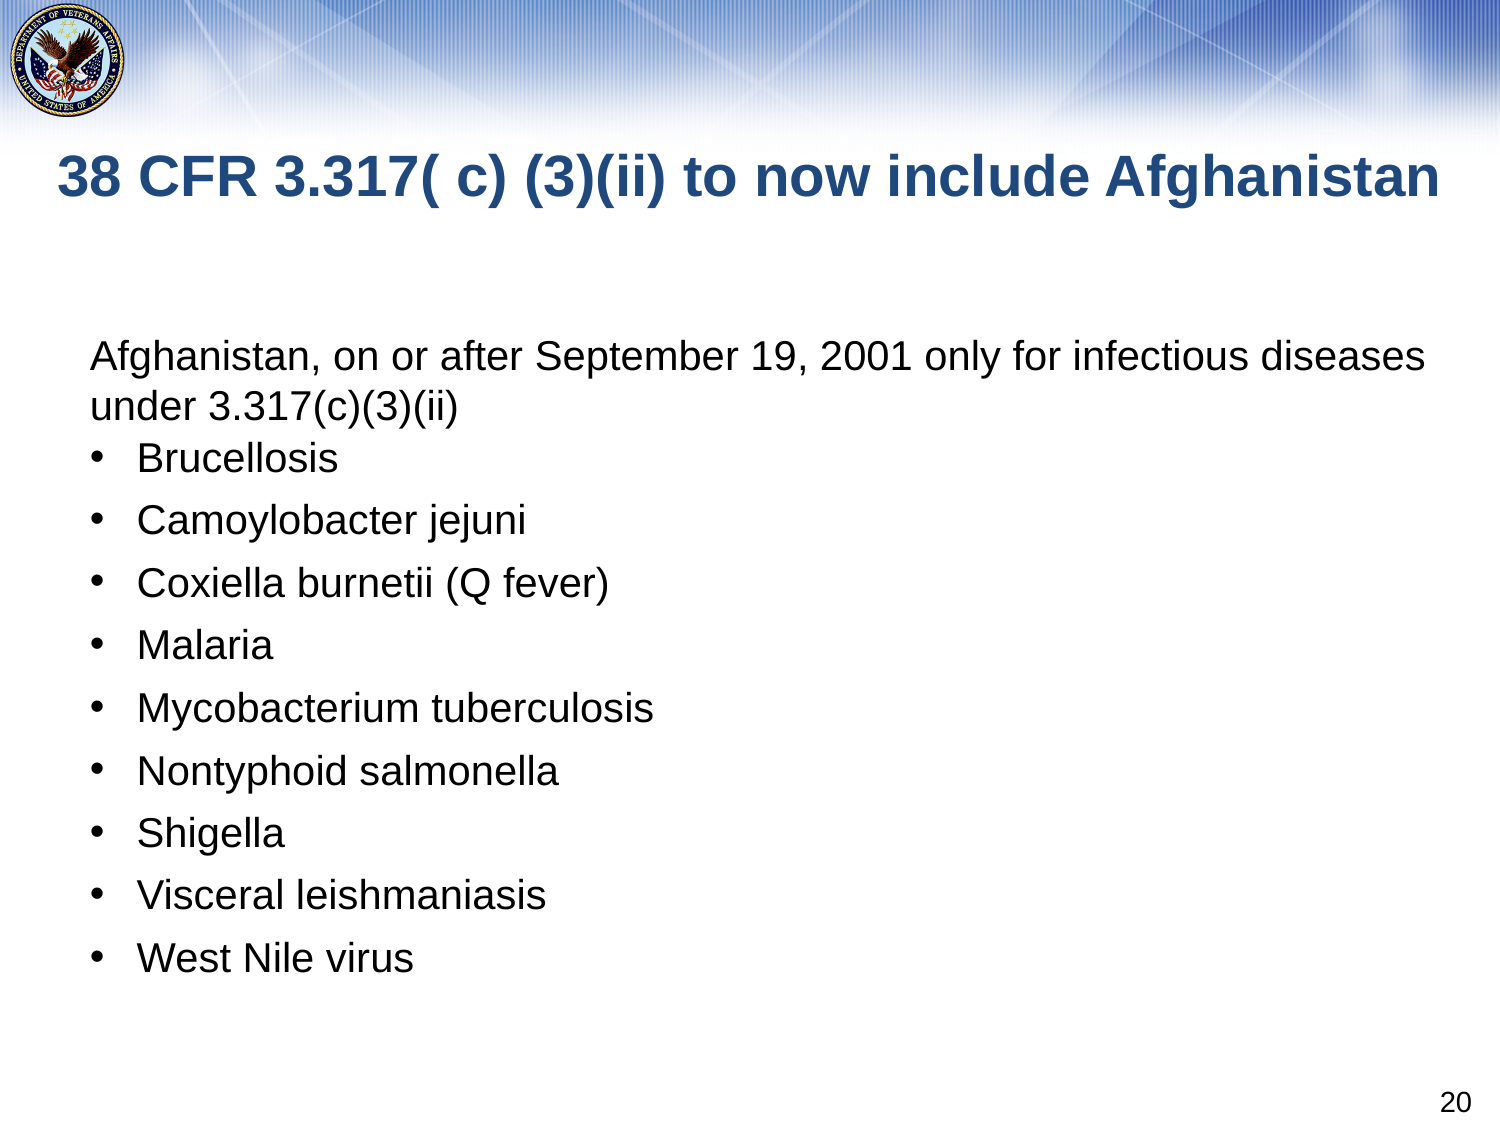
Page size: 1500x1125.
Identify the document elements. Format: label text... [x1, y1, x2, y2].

title 38 CFR 3.317( c) (3)(ii) to now include Afghanistan [0, 130, 1500, 309]
picture [0, 0, 1500, 130]
list Afghanistan, on or after September 19, 2001 only for infectious diseases under 3.317(c)(3)(ii) [75, 321, 1445, 440]
picture [0, 309, 1500, 1062]
text_box Brucellosis Camoylobacter jejuni Coxiella burnetii (Q fever) Malaria Mycobacterium tuberculosis Nontyphoid salmonella Shigella Visceral leishmaniasis West Nile virus [75, 423, 683, 989]
slide_number 20 [1136, 1083, 1487, 1125]
